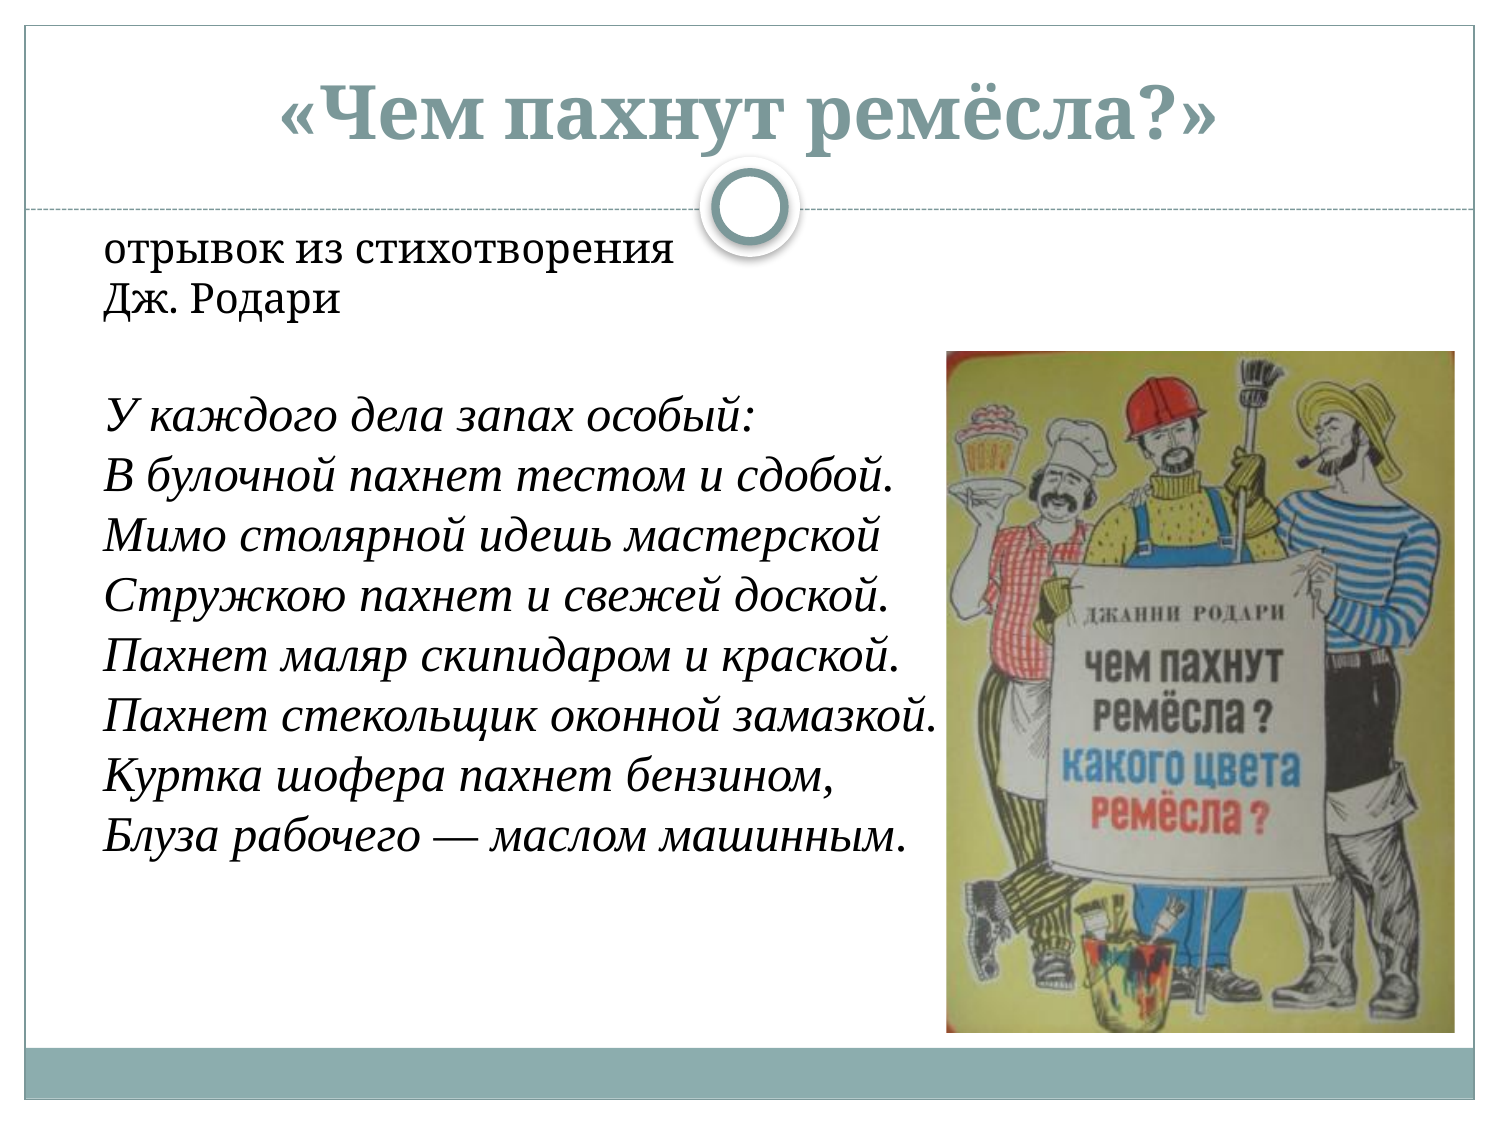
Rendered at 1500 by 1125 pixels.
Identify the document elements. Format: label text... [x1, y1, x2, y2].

picture [946, 351, 1455, 1033]
text_box отрывок из стихотворения Дж. Родари У каждого дела запах особый: В булочной пахнет тестом и сдобой. Мимо столярной идешь мастерской Стружкою пахнет и свежей доской. Пахнет маляр скипидаром и краской. Пахнет стекольщик оконной замазкой. Куртка шофера пахнет бензином, Блуза рабочего — маслом машинным. [58, 214, 973, 870]
title «Чем пахнут ремёсла?» [49, 37, 1450, 162]
